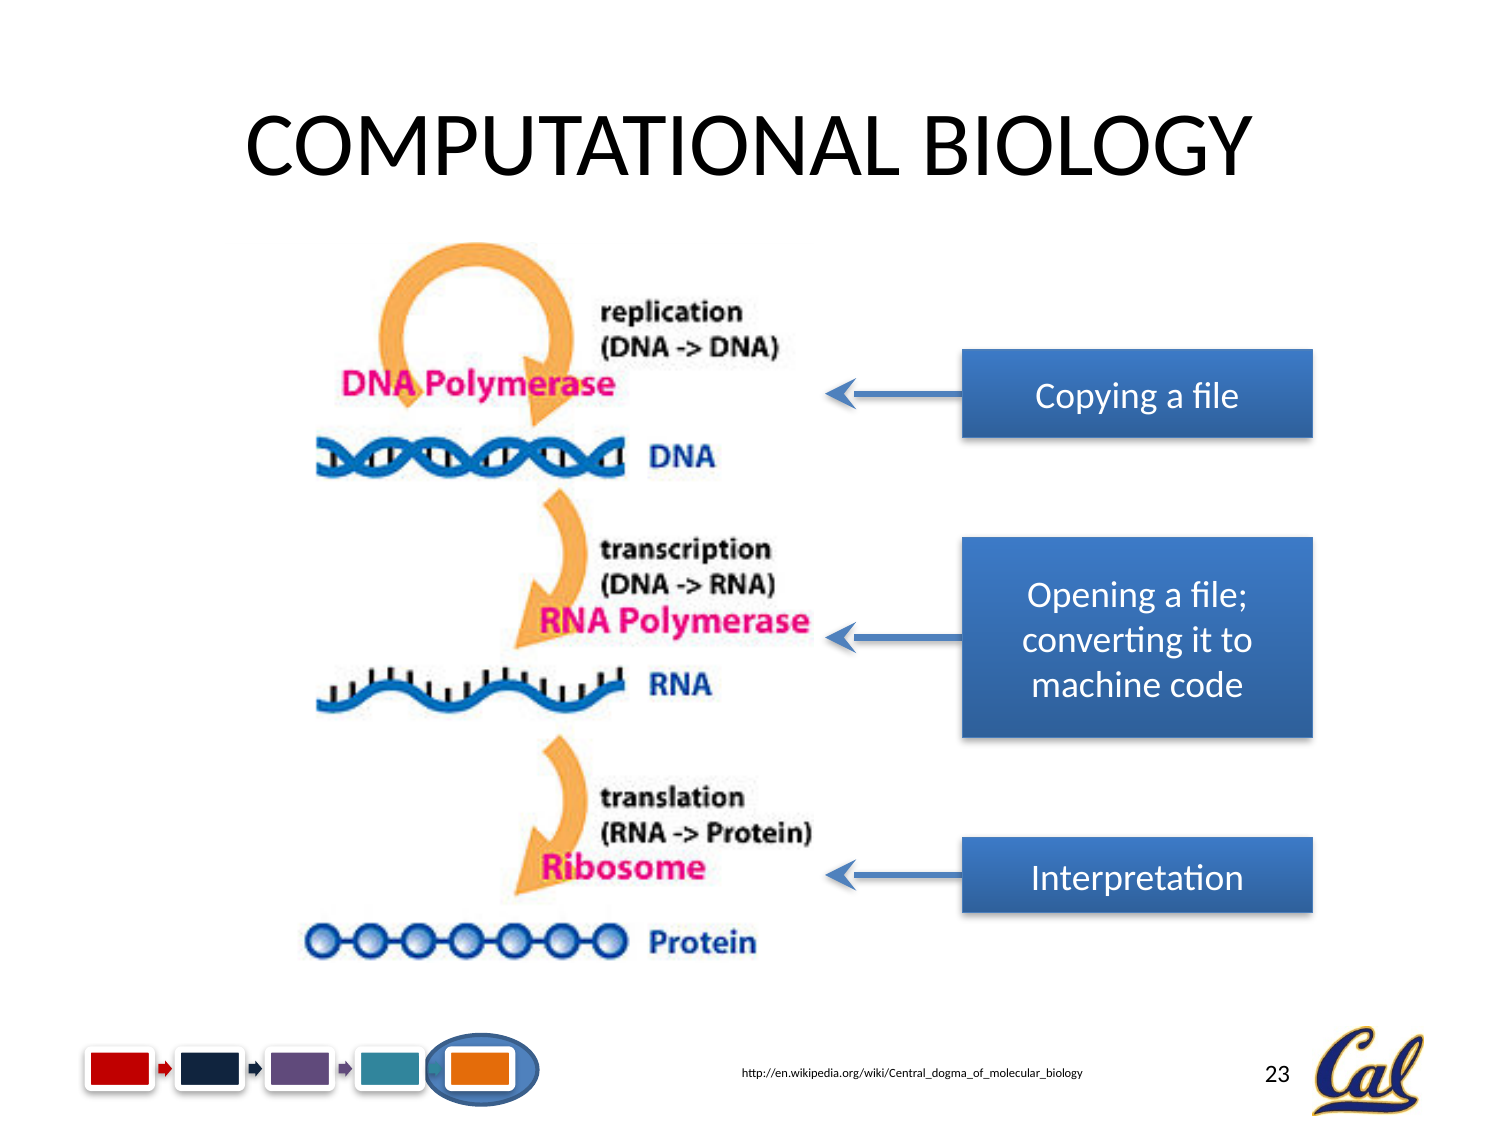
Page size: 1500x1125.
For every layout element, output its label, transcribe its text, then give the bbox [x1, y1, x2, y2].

picture [1312, 1026, 1424, 1116]
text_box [824, 349, 1313, 438]
picture [224, 242, 815, 963]
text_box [824, 537, 1313, 738]
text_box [824, 837, 1313, 913]
text_box http://en.wikipedia.org/wiki/Central_dogma_of_molecular_biology [537, 1057, 1288, 1087]
title Computational Biology [75, 45, 1425, 233]
